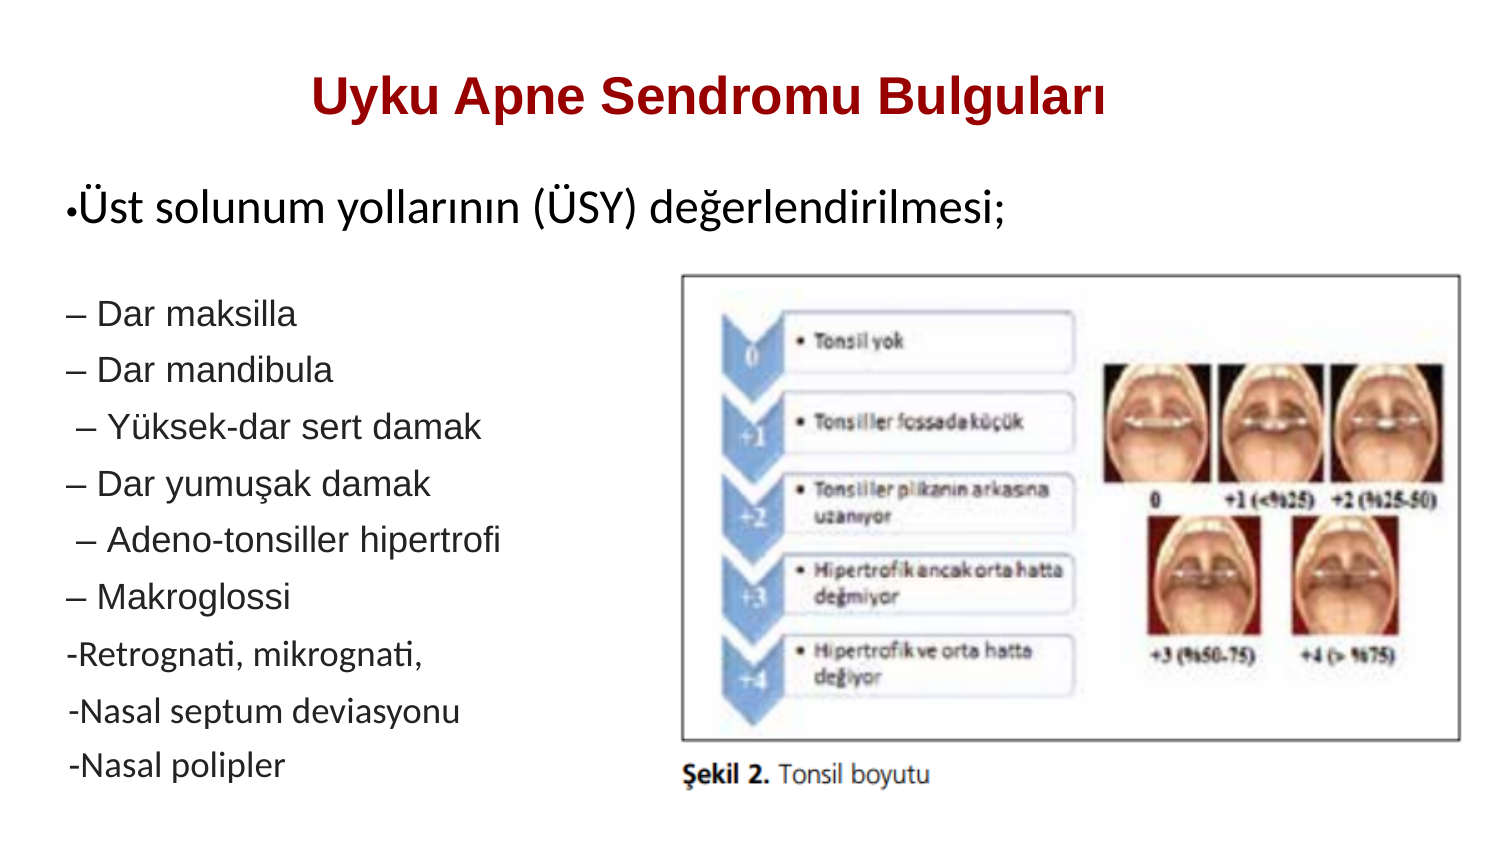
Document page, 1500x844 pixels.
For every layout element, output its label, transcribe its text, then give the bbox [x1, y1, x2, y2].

picture [673, 264, 1500, 818]
list •Üst solunum yollarının (ÜSY) değerlendirilmesi; – Dar maksilla – Dar mandibula – Yüksek-dar sert damak – Dar yumuşak damak – Adeno-tonsiller hipertrofi – Makroglossi -Retrognati, mikrognati, -Nasal septum deviasyonu -Nasal polipler [51, 151, 1449, 808]
title Uyku Apne Sendromu Bulguları [296, 47, 1500, 141]
